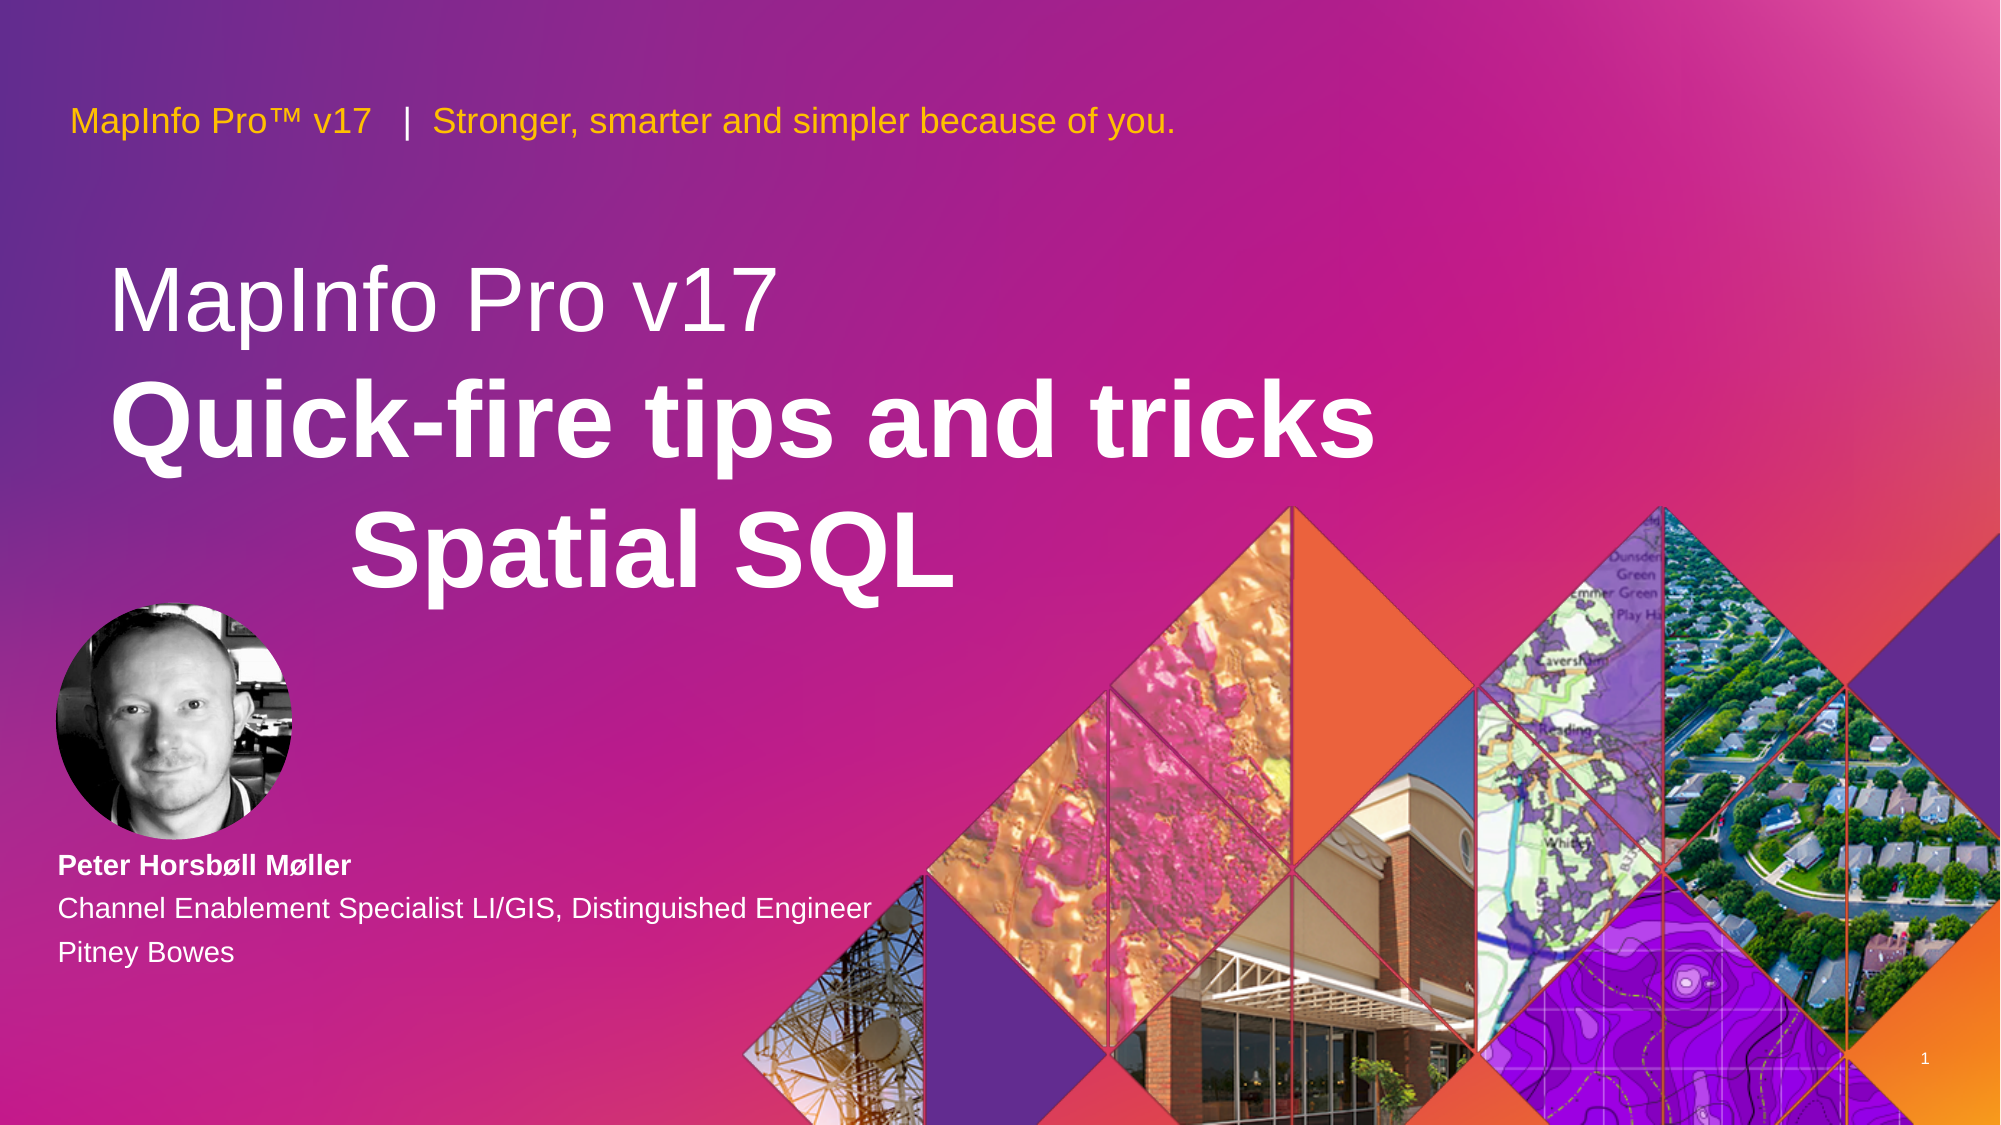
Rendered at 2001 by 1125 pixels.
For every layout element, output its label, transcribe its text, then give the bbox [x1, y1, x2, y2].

text_box Peter Horsbøll Møller Channel Enablement Specialist LI/GIS, Distinguished Engineer Pitney Bowes [55, 849, 737, 1125]
title MapInfo Pro v17 Quick-fire tips and tricks Spatial SQL [69, 239, 1383, 774]
text_box MapInfo Pro™ v17 | Stronger, smarter and simpler because of you. [69, 97, 1930, 142]
picture [0, 0, 2001, 1125]
